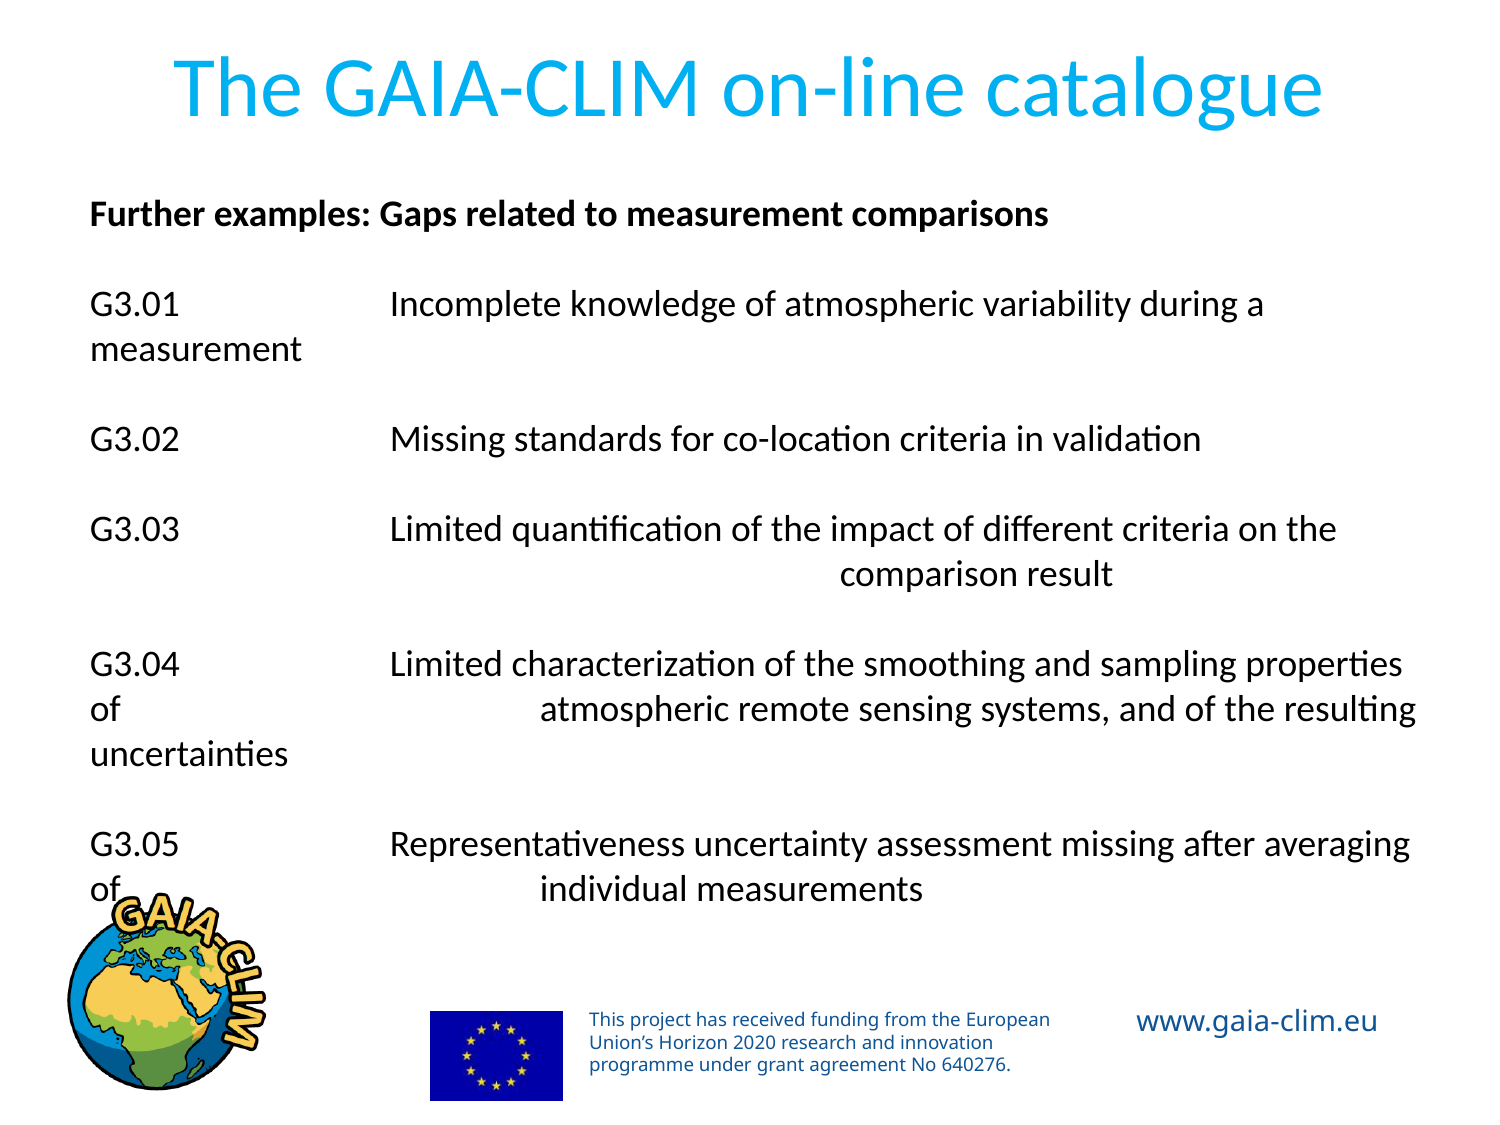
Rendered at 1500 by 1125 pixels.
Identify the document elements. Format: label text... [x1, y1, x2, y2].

picture [41, 876, 295, 1109]
text_box Further examples: Gaps related to measurement comparisons G3.01 Incomplete knowledge of atmospheric variability during a measurement G3.02 Missing standards for co-location criteria in validation G3.03 Limited quantification of the impact of different criteria on the comparison result G3.04 Limited characterization of the smoothing and sampling properties of atmospheric remote sensing systems, and of the resulting uncertainties G3.05 Representativeness uncertainty assessment missing after averaging of individual measurements [75, 181, 1451, 916]
picture [430, 1011, 563, 1101]
title The GAIA-CLIM on-line catalogue [75, 22, 1425, 142]
